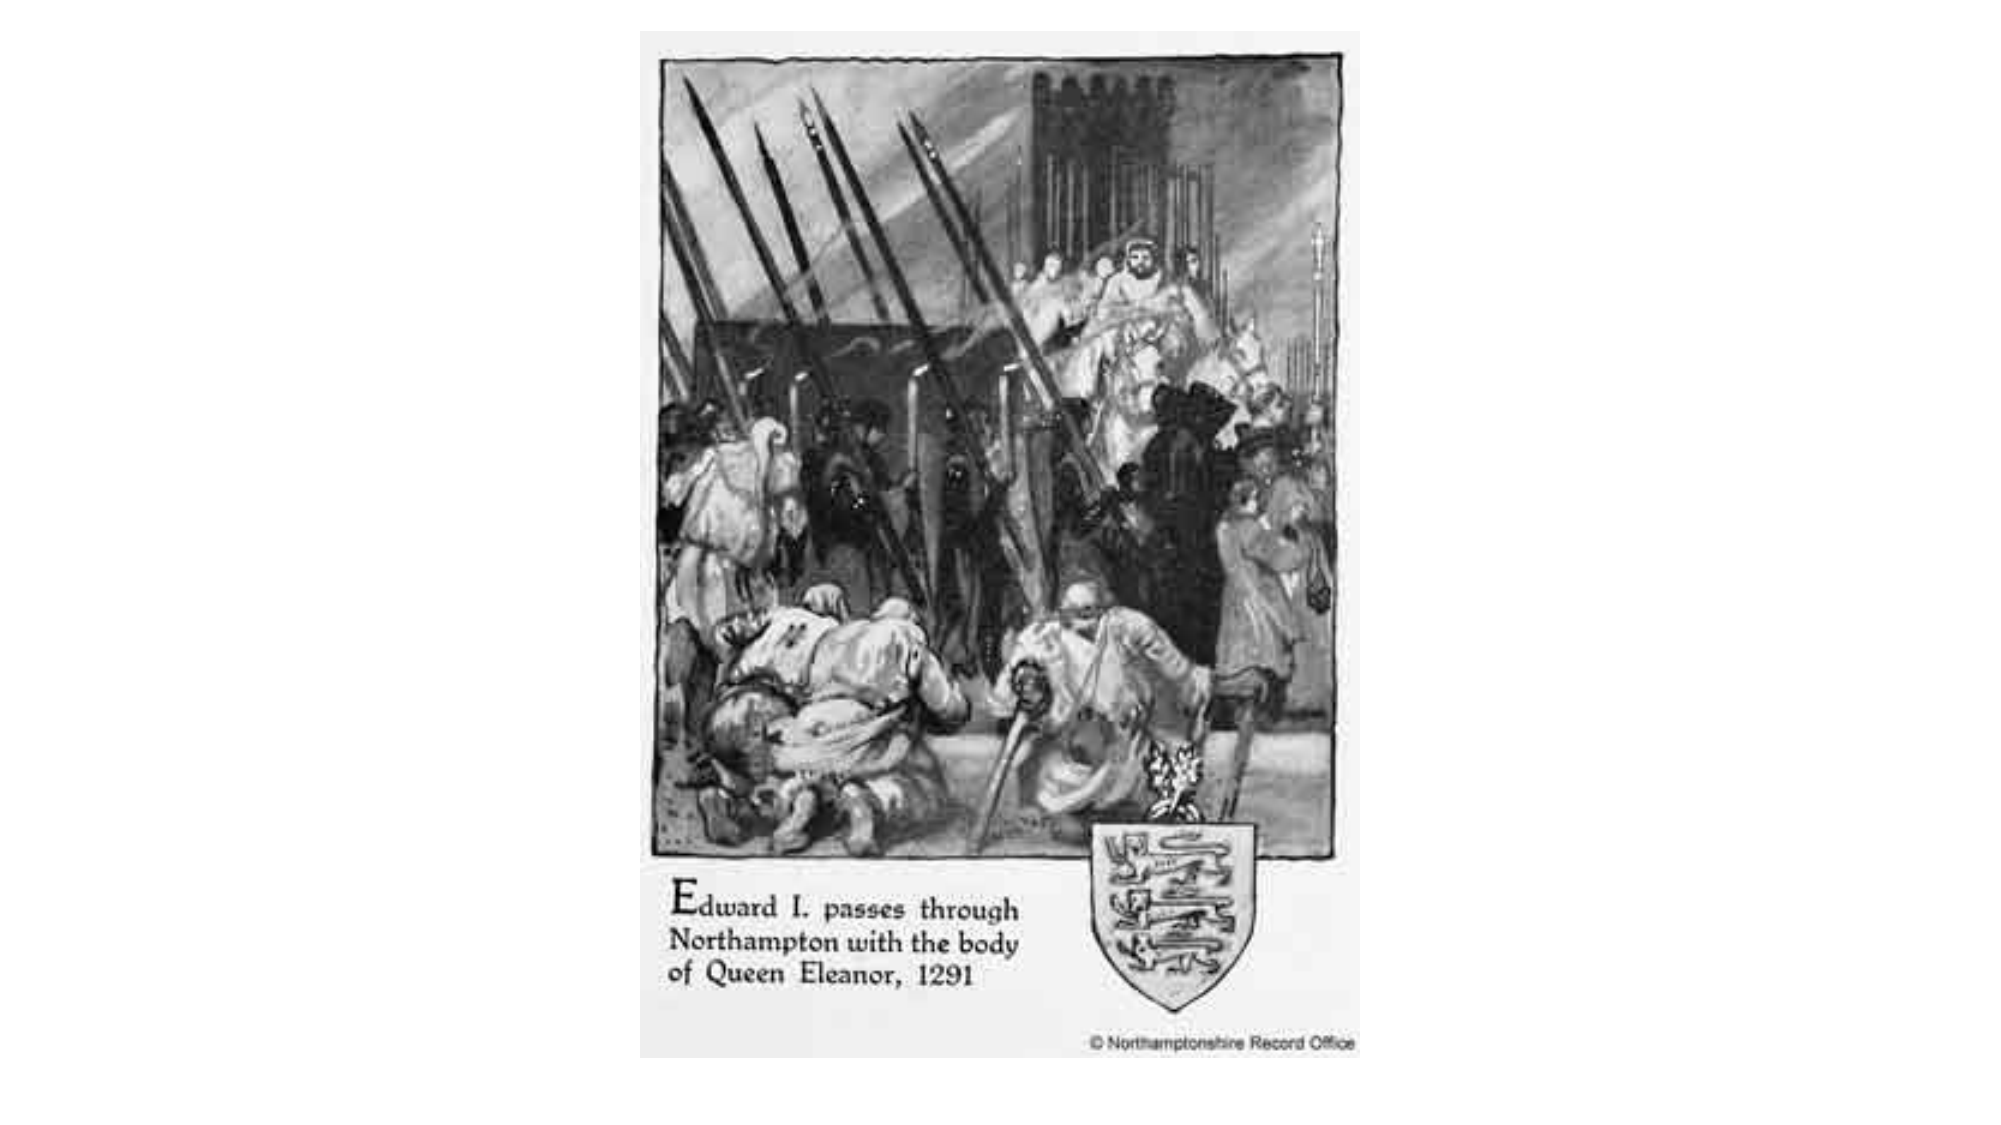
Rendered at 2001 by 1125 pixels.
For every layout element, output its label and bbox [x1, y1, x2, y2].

picture [640, 31, 1360, 1058]
